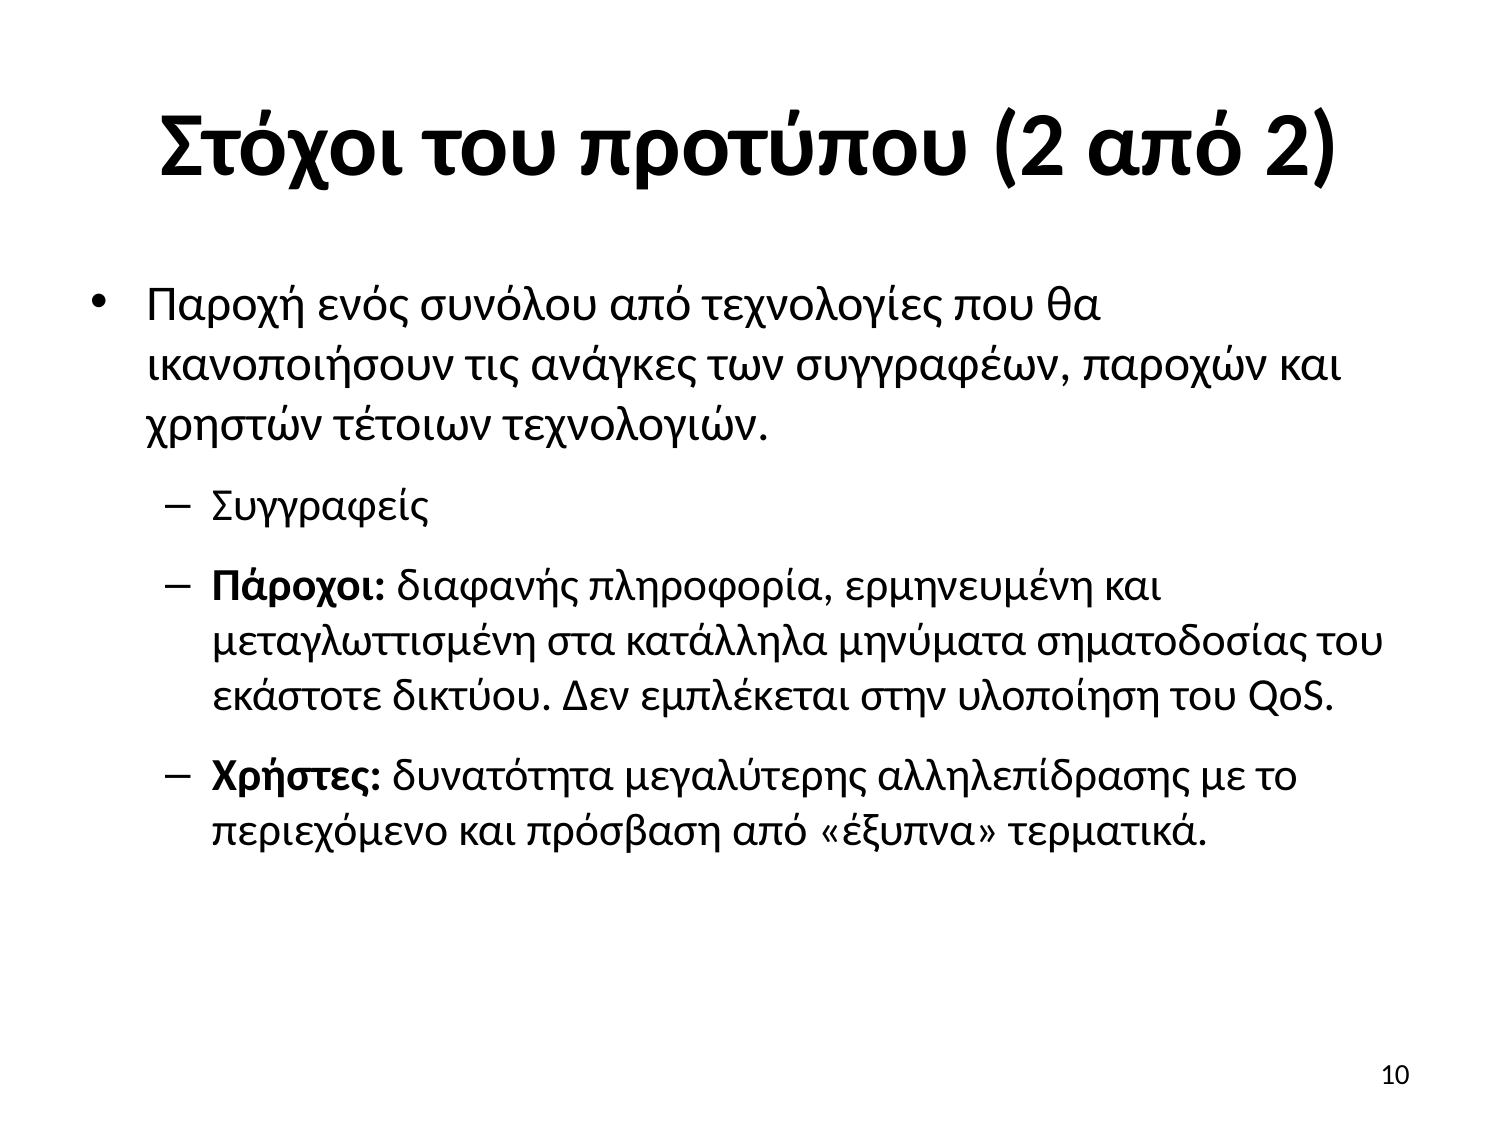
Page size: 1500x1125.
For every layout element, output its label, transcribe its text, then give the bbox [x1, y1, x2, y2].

title Στόχοι του προτύπου (2 από 2) [75, 45, 1425, 233]
list Παροχή ενός συνόλου από τεχνολογίες που θα ικανοποιήσουν τις ανάγκες των συγγραφέων, παροχών και χρηστών τέτοιων τεχνολογιών. Συγγραφείς Πάροχοι: διαφανής πληροφορία, ερμηνευμένη και μεταγλωττισμένη στα κατάλληλα μηνύματα σηματοδοσίας του εκάστοτε δικτύου. Δεν εμπλέκεται στην υλοποίηση του QoS. Χρήστες: δυνατότητα μεγαλύτερης αλληλεπίδρασης με το περιεχόμενο και πρόσβαση από «έξυπνα» τερματικά. [75, 262, 1425, 1005]
slide_number 10 [1074, 1042, 1425, 1103]
